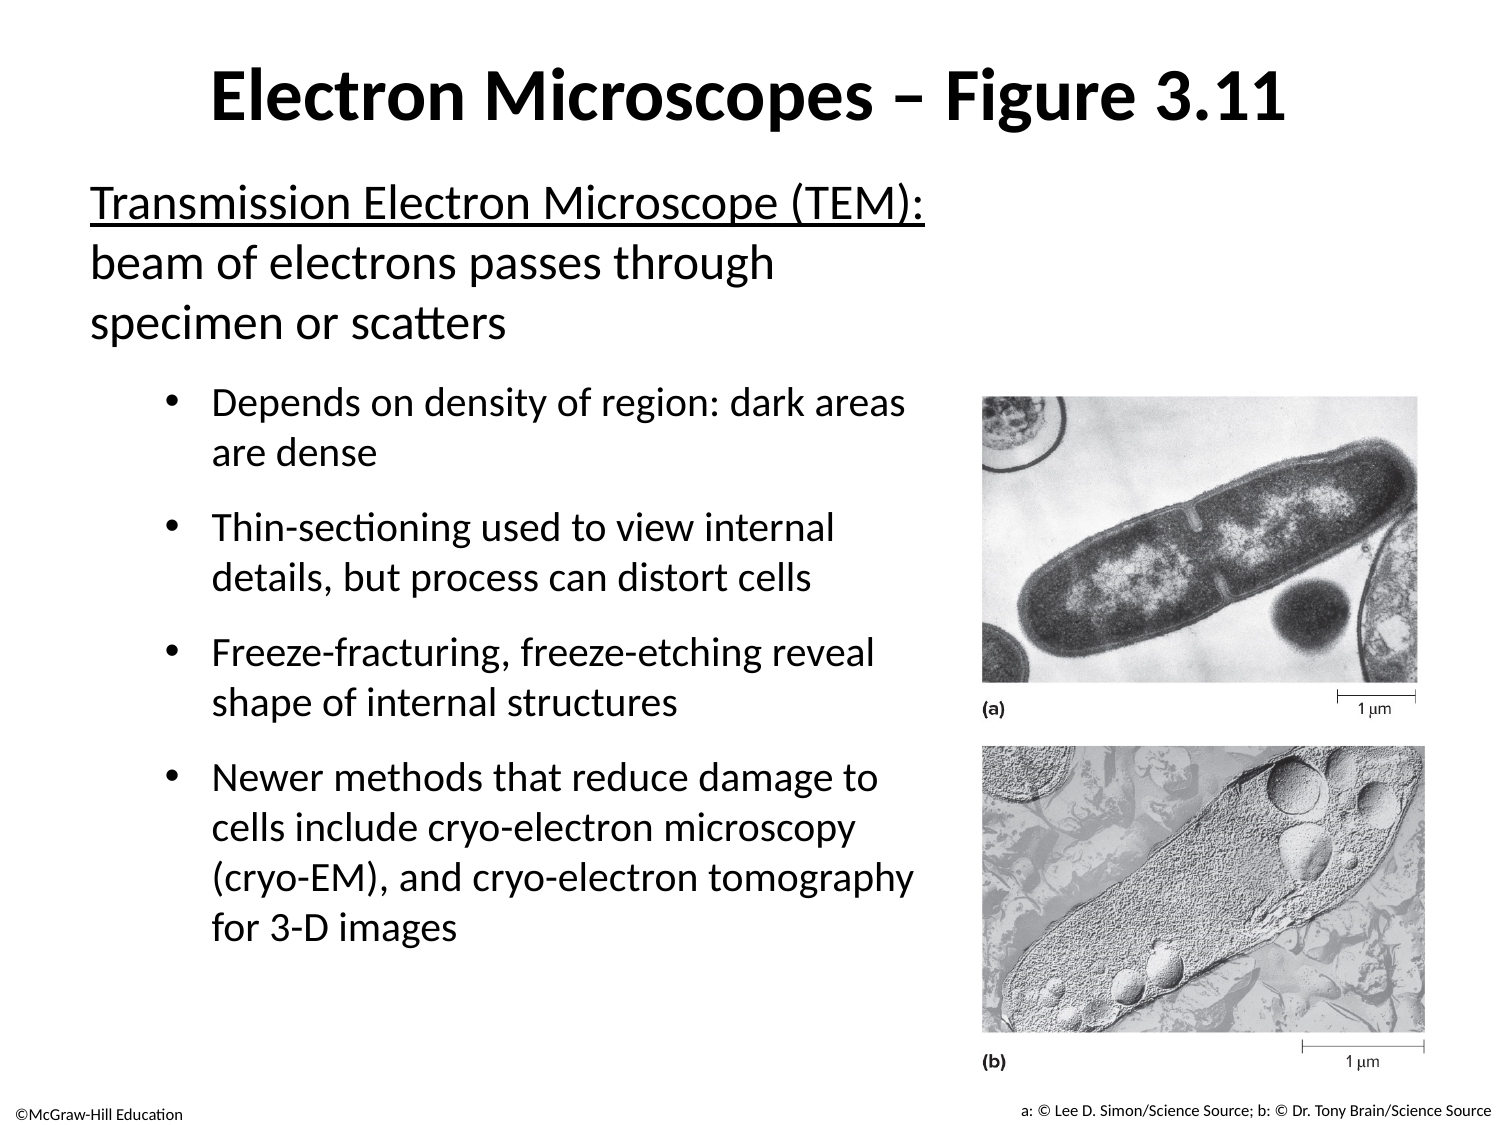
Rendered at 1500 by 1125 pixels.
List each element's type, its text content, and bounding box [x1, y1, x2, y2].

list a: © Lee D. Simon/Science Source; b: © Dr. Tony Brain/Science Source [900, 1100, 1500, 1125]
list Transmission Electron Microscope (TEM): beam of electrons passes through specimen or scatters Depends on density of region: dark areas are dense Thin-sectioning used to view internal details, but process can distort cells Freeze-fracturing, freeze-etching reveal shape of internal structures Newer methods that reduce damage to cells include cryo-electron microscopy (cryo-EM), and cryo-electron tomography for 3-D images [75, 162, 950, 975]
picture [979, 390, 1427, 1071]
title Electron Microscopes – Figure 3.11 [165, 38, 1335, 137]
